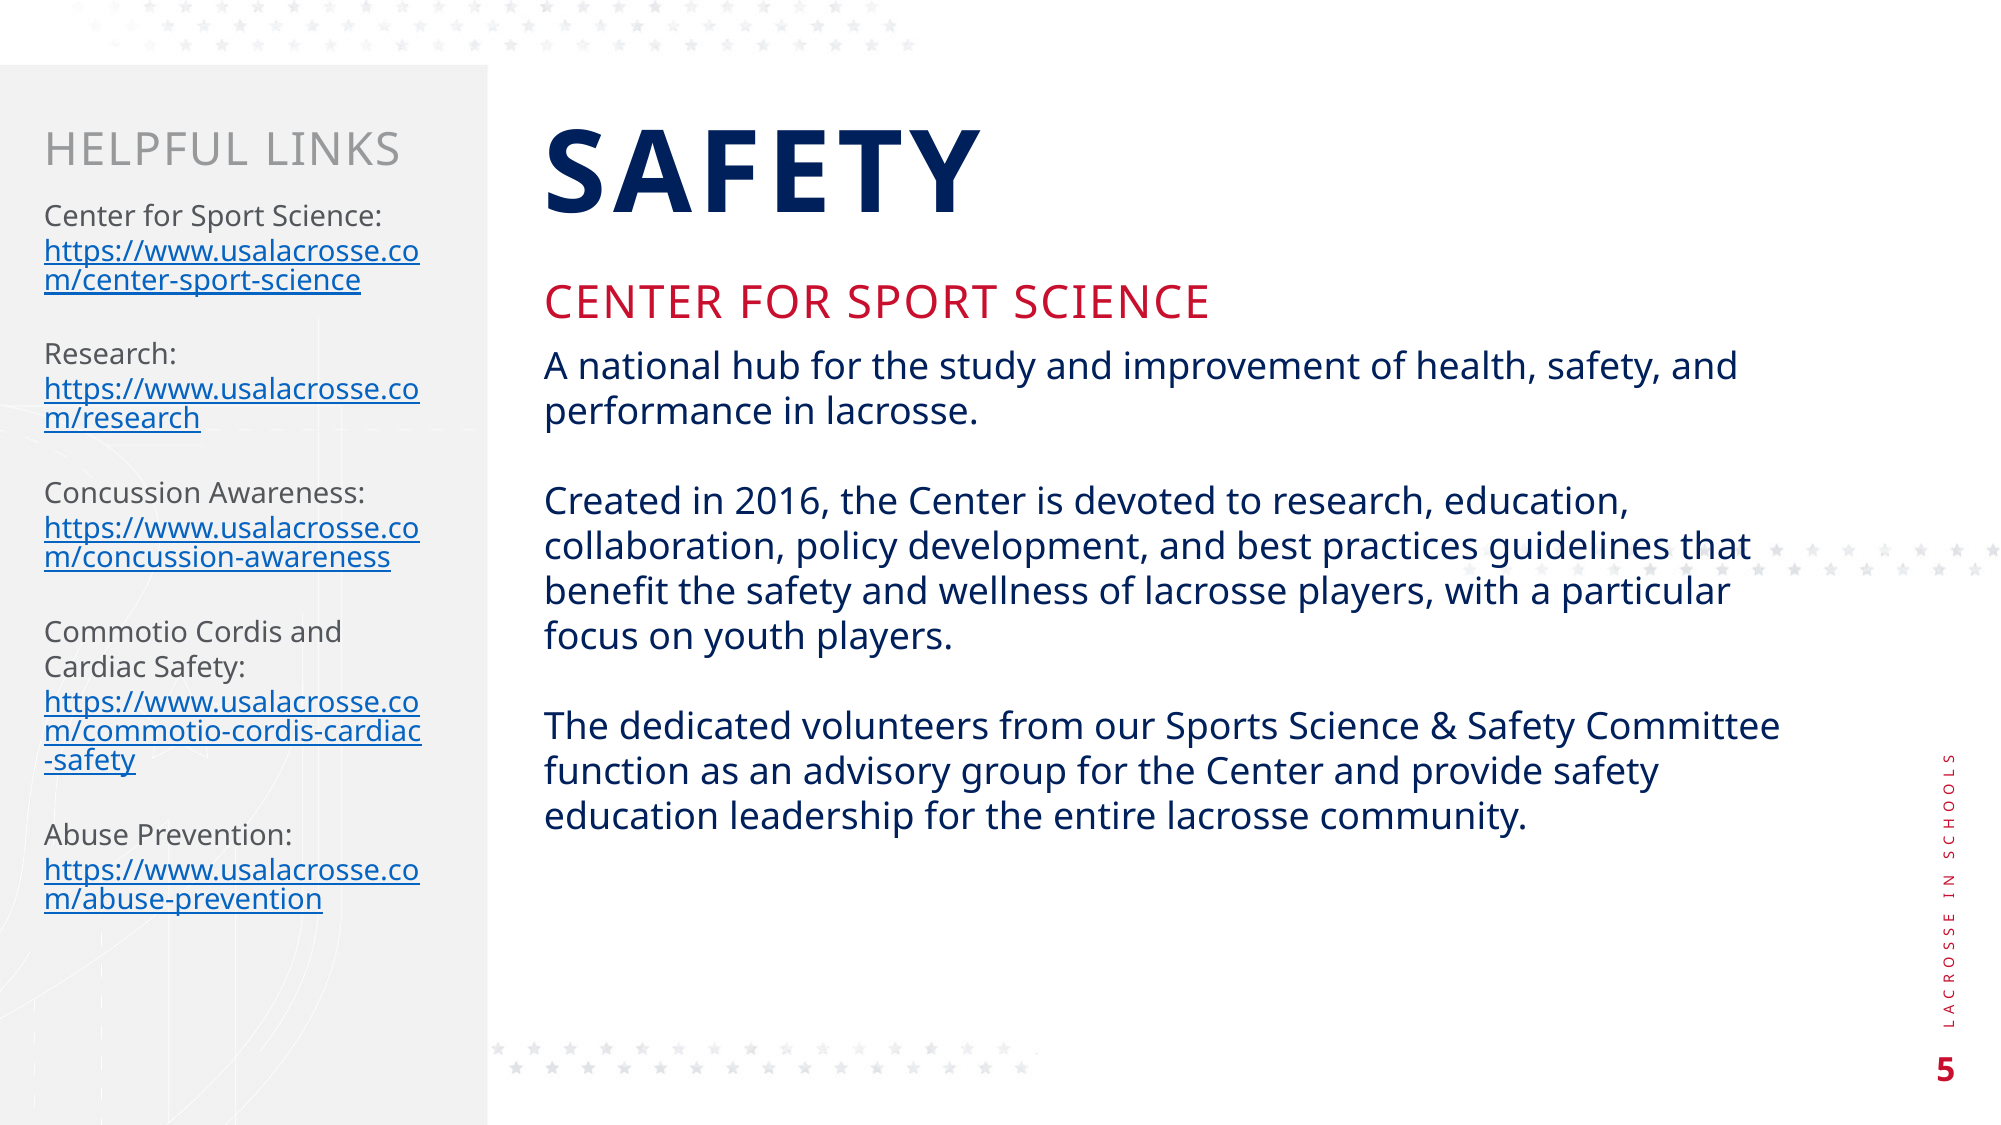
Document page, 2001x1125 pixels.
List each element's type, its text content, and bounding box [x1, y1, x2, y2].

text_box A national hub for the study and improvement of health, safety, and performance in lacrosse. Created in 2016, the Center is devoted to research, education, collaboration, policy development, and best practices guidelines that benefit the safety and wellness of lacrosse players, with a particular focus on youth players. The dedicated volunteers from our Sports Science & Safety Committee function as an advisory group for the Center and provide safety education leadership for the entire lacrosse community. [529, 334, 1847, 845]
text_box LACROSSE IN SCHOOLS [1932, 575, 1965, 1043]
text_box CENTER FOR SPORT SCIENCE [529, 265, 1847, 334]
text_box 5 [1520, 1040, 1971, 1101]
text_box SAFETY [529, 90, 1471, 243]
picture [0, 0, 2001, 1125]
text_box Center for Sport Science: https://www.usalacrosse.com/center-sport-science Research: https://www.usalacrosse.com/research Concussion Awareness: https://www.usalacrosse.com/concussion-awareness Commotio Cordis and Cardiac Safety: https://www.usalacrosse.com/commotio-cordis-cardiac-safety Abuse Prevention: https://www.usalacrosse.com/abuse-prevention [29, 189, 445, 823]
text_box HELPFUL LINKS [29, 112, 460, 183]
